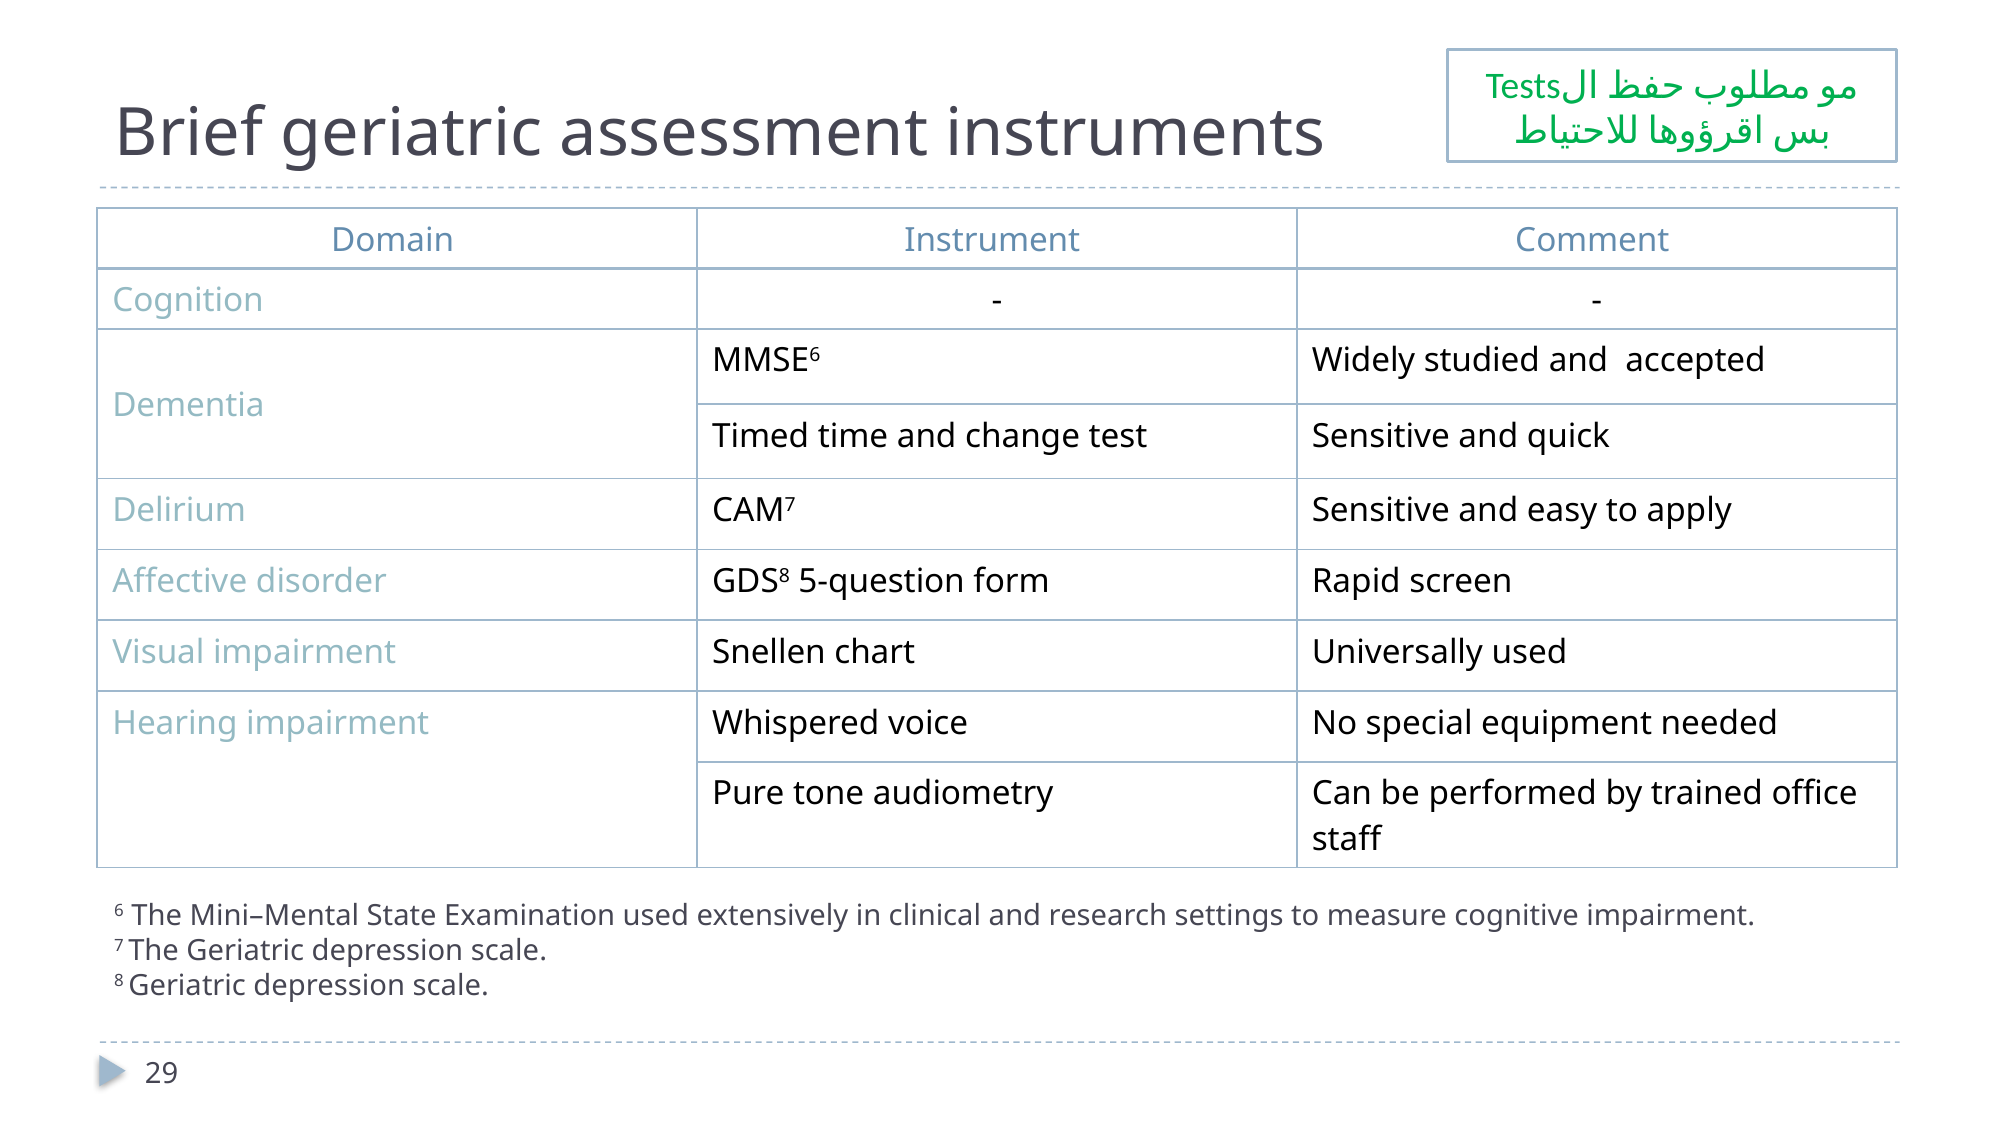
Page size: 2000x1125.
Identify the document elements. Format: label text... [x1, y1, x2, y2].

table_cell Delirium [98, 479, 696, 549]
table_cell Rapid screen [1298, 550, 1896, 619]
text_box 6 The Mini–Mental State Examination used extensively in clinical and research settings to measure cognitive impairment. 7 The Geriatric depression scale. 8 Geriatric depression scale. [99, 889, 1897, 1044]
table_cell Timed time and change test [698, 405, 1296, 478]
table_cell - [1298, 270, 1896, 328]
table_cell Pure tone audiometry [698, 763, 1296, 867]
table_cell Universally used [1298, 621, 1896, 690]
table_cell Can be performed by trained office staff [1298, 763, 1896, 867]
text_box مو مطلوب حفظ الTests بس اقرؤوها للاحتياط [1446, 48, 1898, 163]
table_header Comment [1298, 209, 1896, 267]
slide_number 29 [128, 1045, 1866, 1125]
table_cell GDS8 5-question form [698, 550, 1296, 619]
table_cell Sensitive and quick [1298, 405, 1896, 478]
table_cell No special equipment needed [1298, 692, 1896, 761]
table_cell Hearing impairment [98, 692, 696, 867]
title Brief geriatric assessment instruments [98, 64, 1898, 177]
table_cell CAM7 [698, 479, 1296, 549]
table_cell Whispered voice [698, 692, 1296, 761]
table_cell - [698, 270, 1296, 328]
table_cell Cognition [98, 270, 696, 328]
table_header Domain [98, 209, 696, 267]
table_cell Sensitive and easy to apply [1298, 479, 1896, 549]
table_cell Affective disorder [98, 550, 696, 619]
table_cell Widely studied and accepted [1298, 330, 1896, 403]
table_cell MMSE6 [698, 330, 1296, 403]
table_cell Visual impairment [98, 621, 696, 690]
table_cell Snellen chart [698, 621, 1296, 690]
table_header Instrument [698, 209, 1296, 267]
table_cell Dementia [98, 330, 696, 478]
